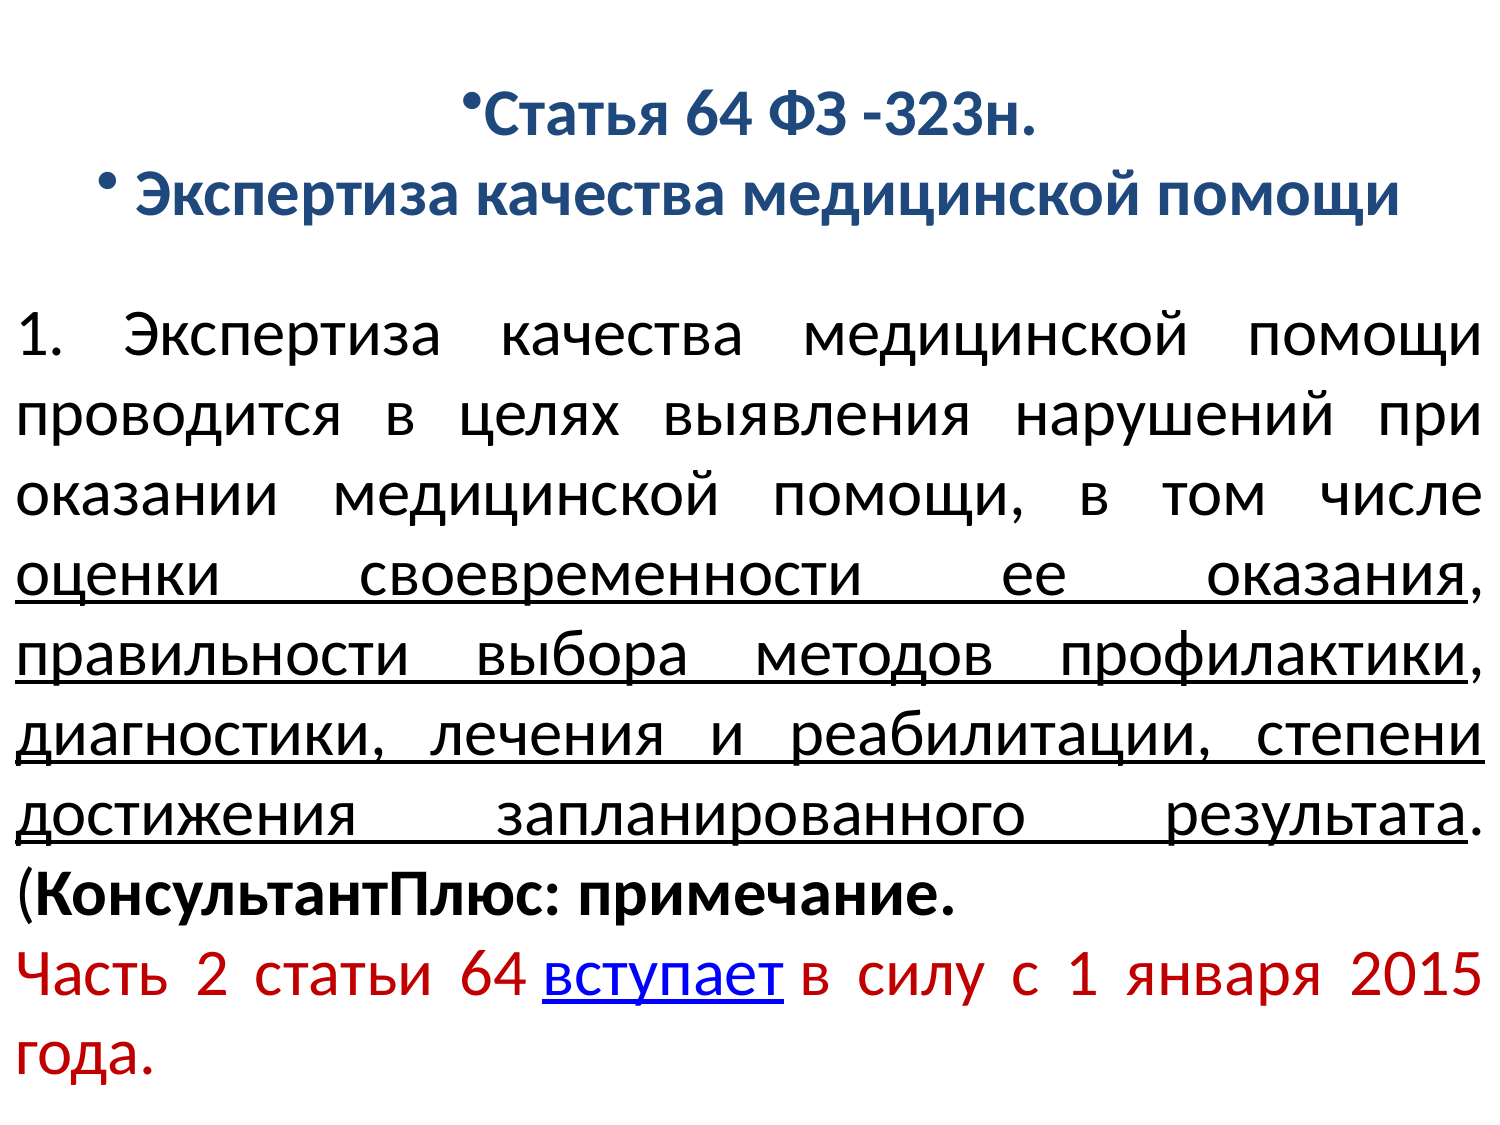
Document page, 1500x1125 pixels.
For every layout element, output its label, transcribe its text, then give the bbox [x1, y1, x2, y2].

text_box Статья 64 ФЗ -323н. Экспертиза качества медицинской помощи 1. Экспертиза качества медицинской помощи проводится в целях выявления нарушений при оказании медицинской помощи, в том числе оценки своевременности ее оказания, правильности выбора методов профилактики, диагностики, лечения и реабилитации, степени достижения запланированного результата.(КонсультантПлюс: примечание. Часть 2 статьи 64 вступает в силу с 1 января 2015 года. [0, 0, 1500, 1125]
